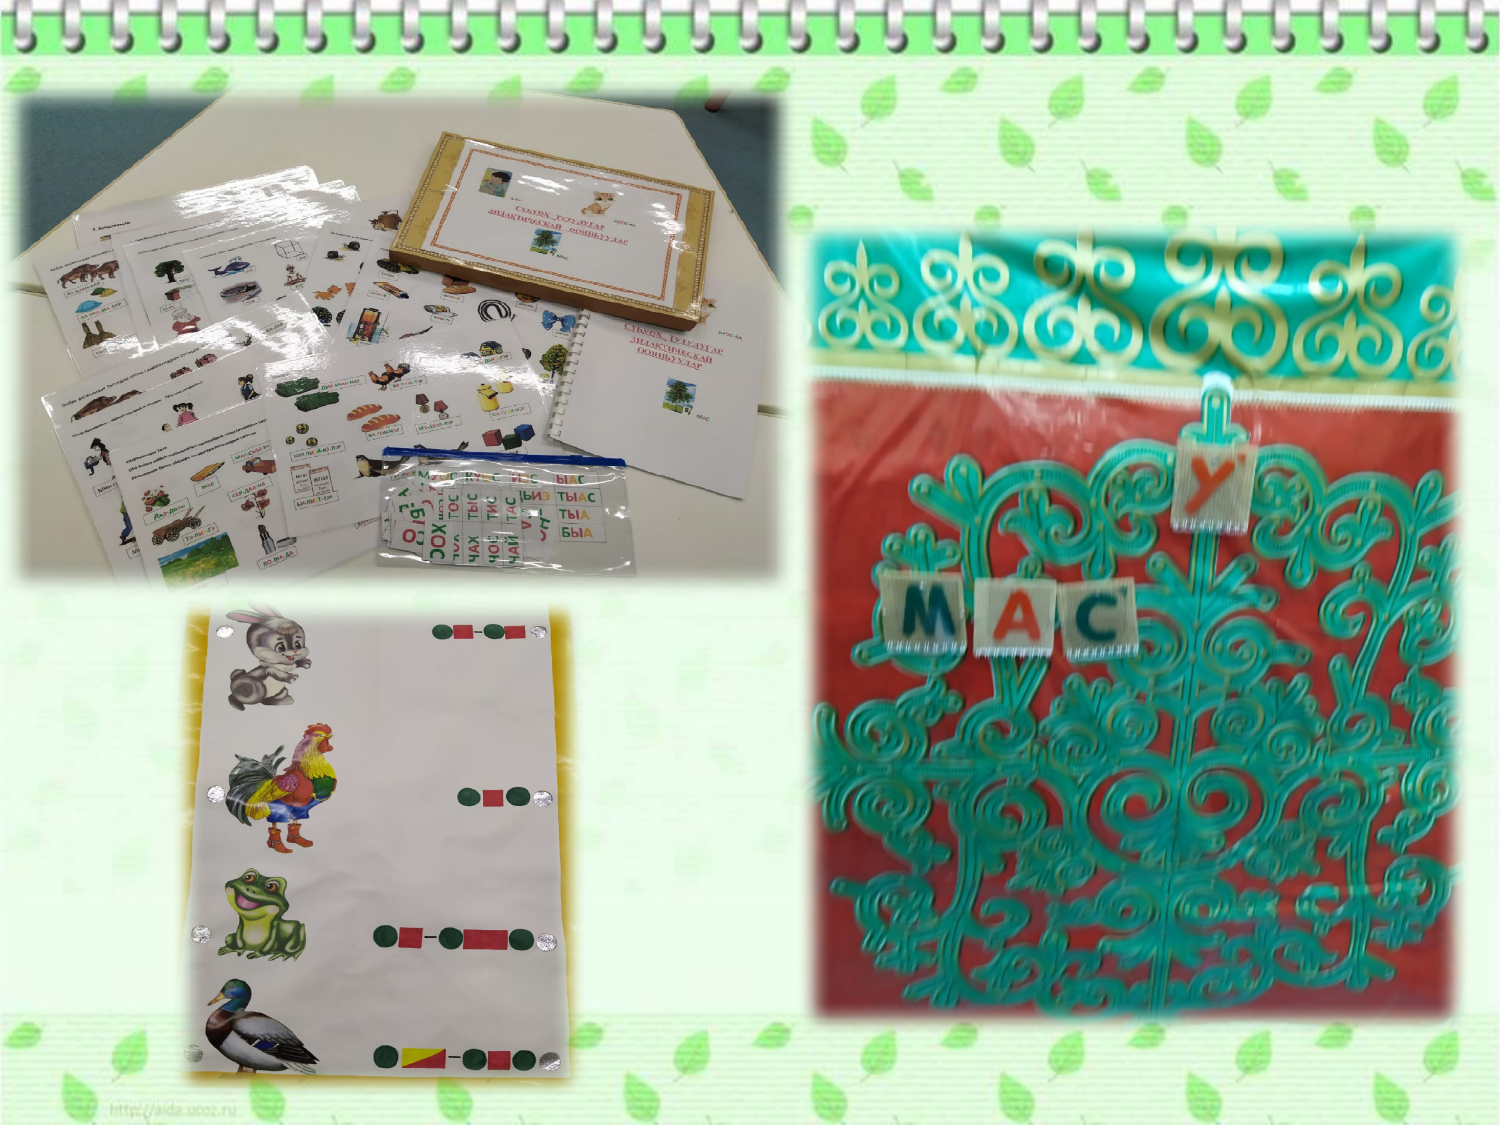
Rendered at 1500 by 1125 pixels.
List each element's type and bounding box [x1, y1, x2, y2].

list [0, 77, 798, 599]
picture [0, 0, 1500, 1125]
